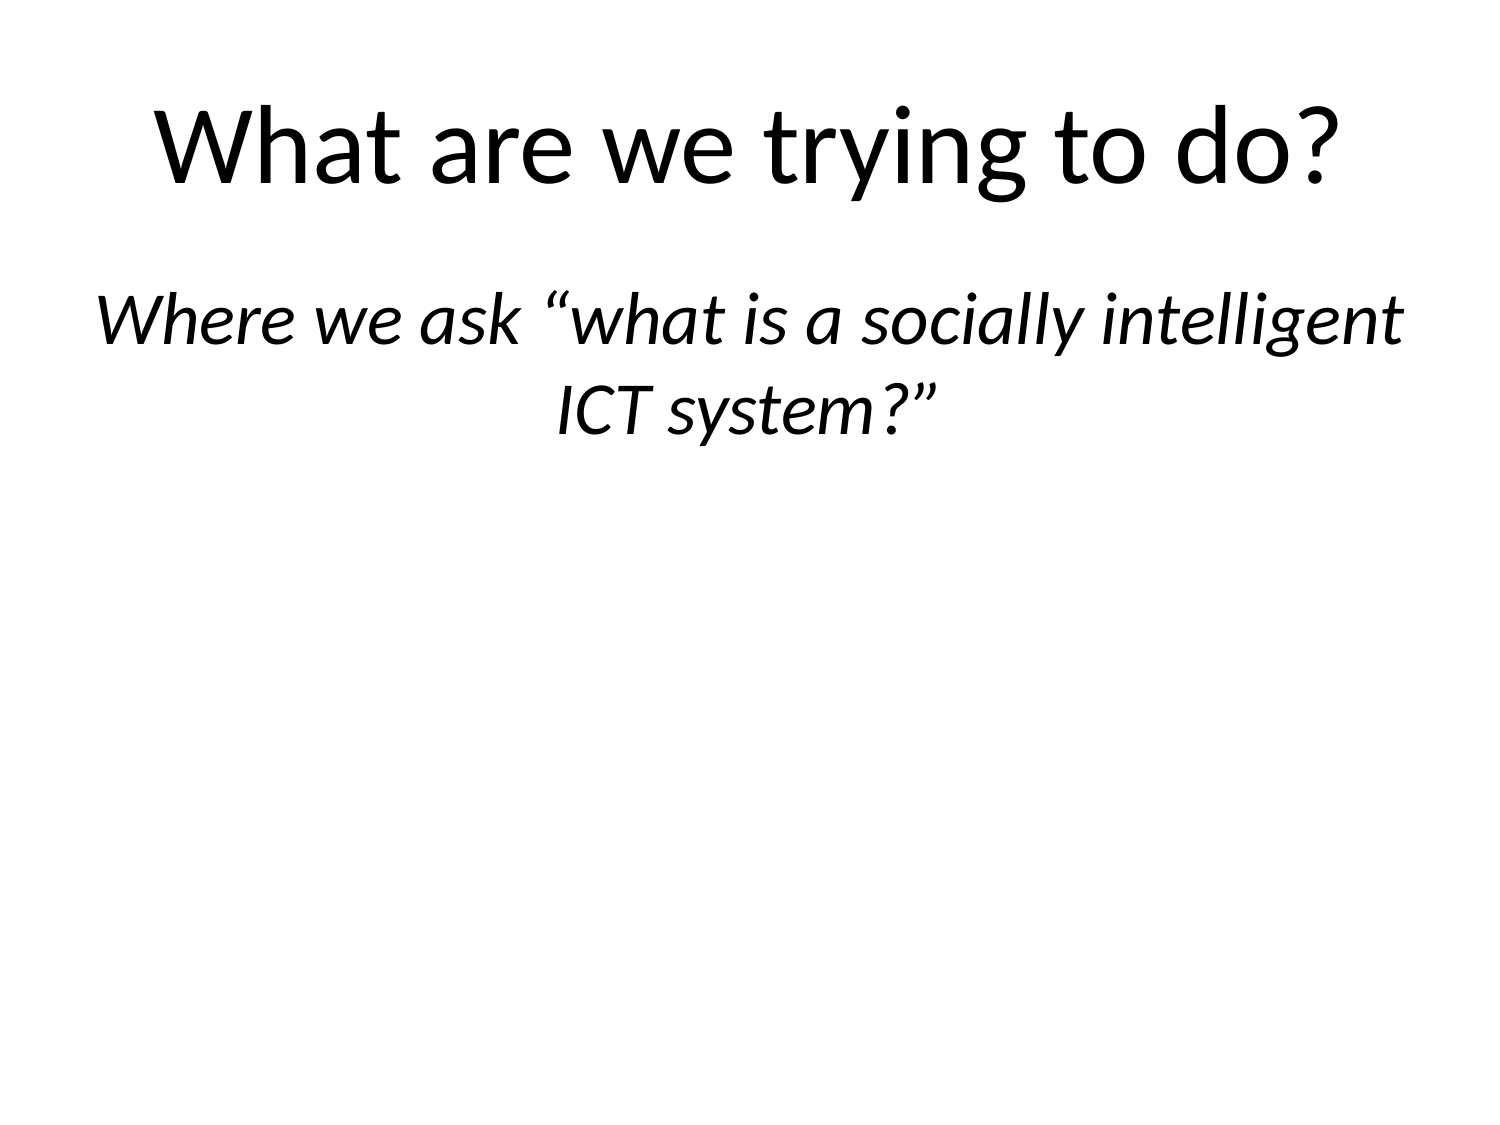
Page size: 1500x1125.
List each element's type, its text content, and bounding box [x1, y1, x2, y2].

title What are we trying to do? [75, 45, 1425, 233]
text_box Where we ask “what is a socially intelligent ICT system?” [74, 262, 1425, 458]
